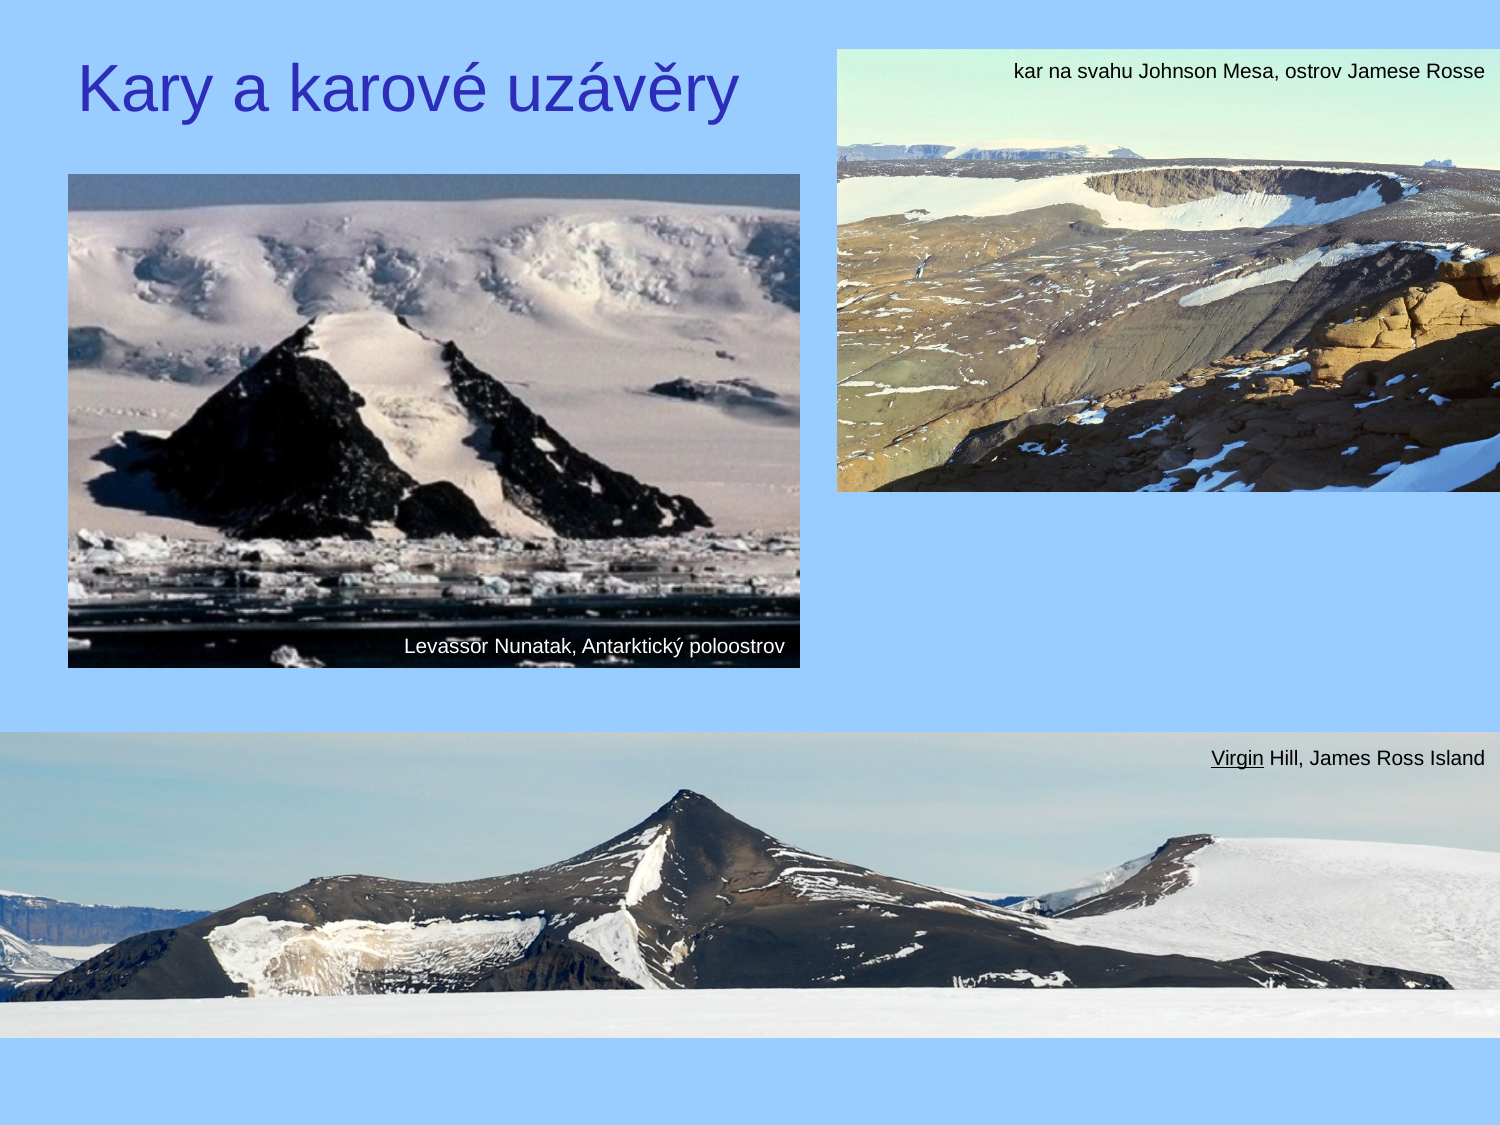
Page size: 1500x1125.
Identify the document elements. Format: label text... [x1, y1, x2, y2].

picture [0, 732, 1500, 1038]
picture [68, 174, 800, 668]
text_box Kary a karové uzávěry [62, 37, 825, 125]
picture [837, 49, 1500, 492]
